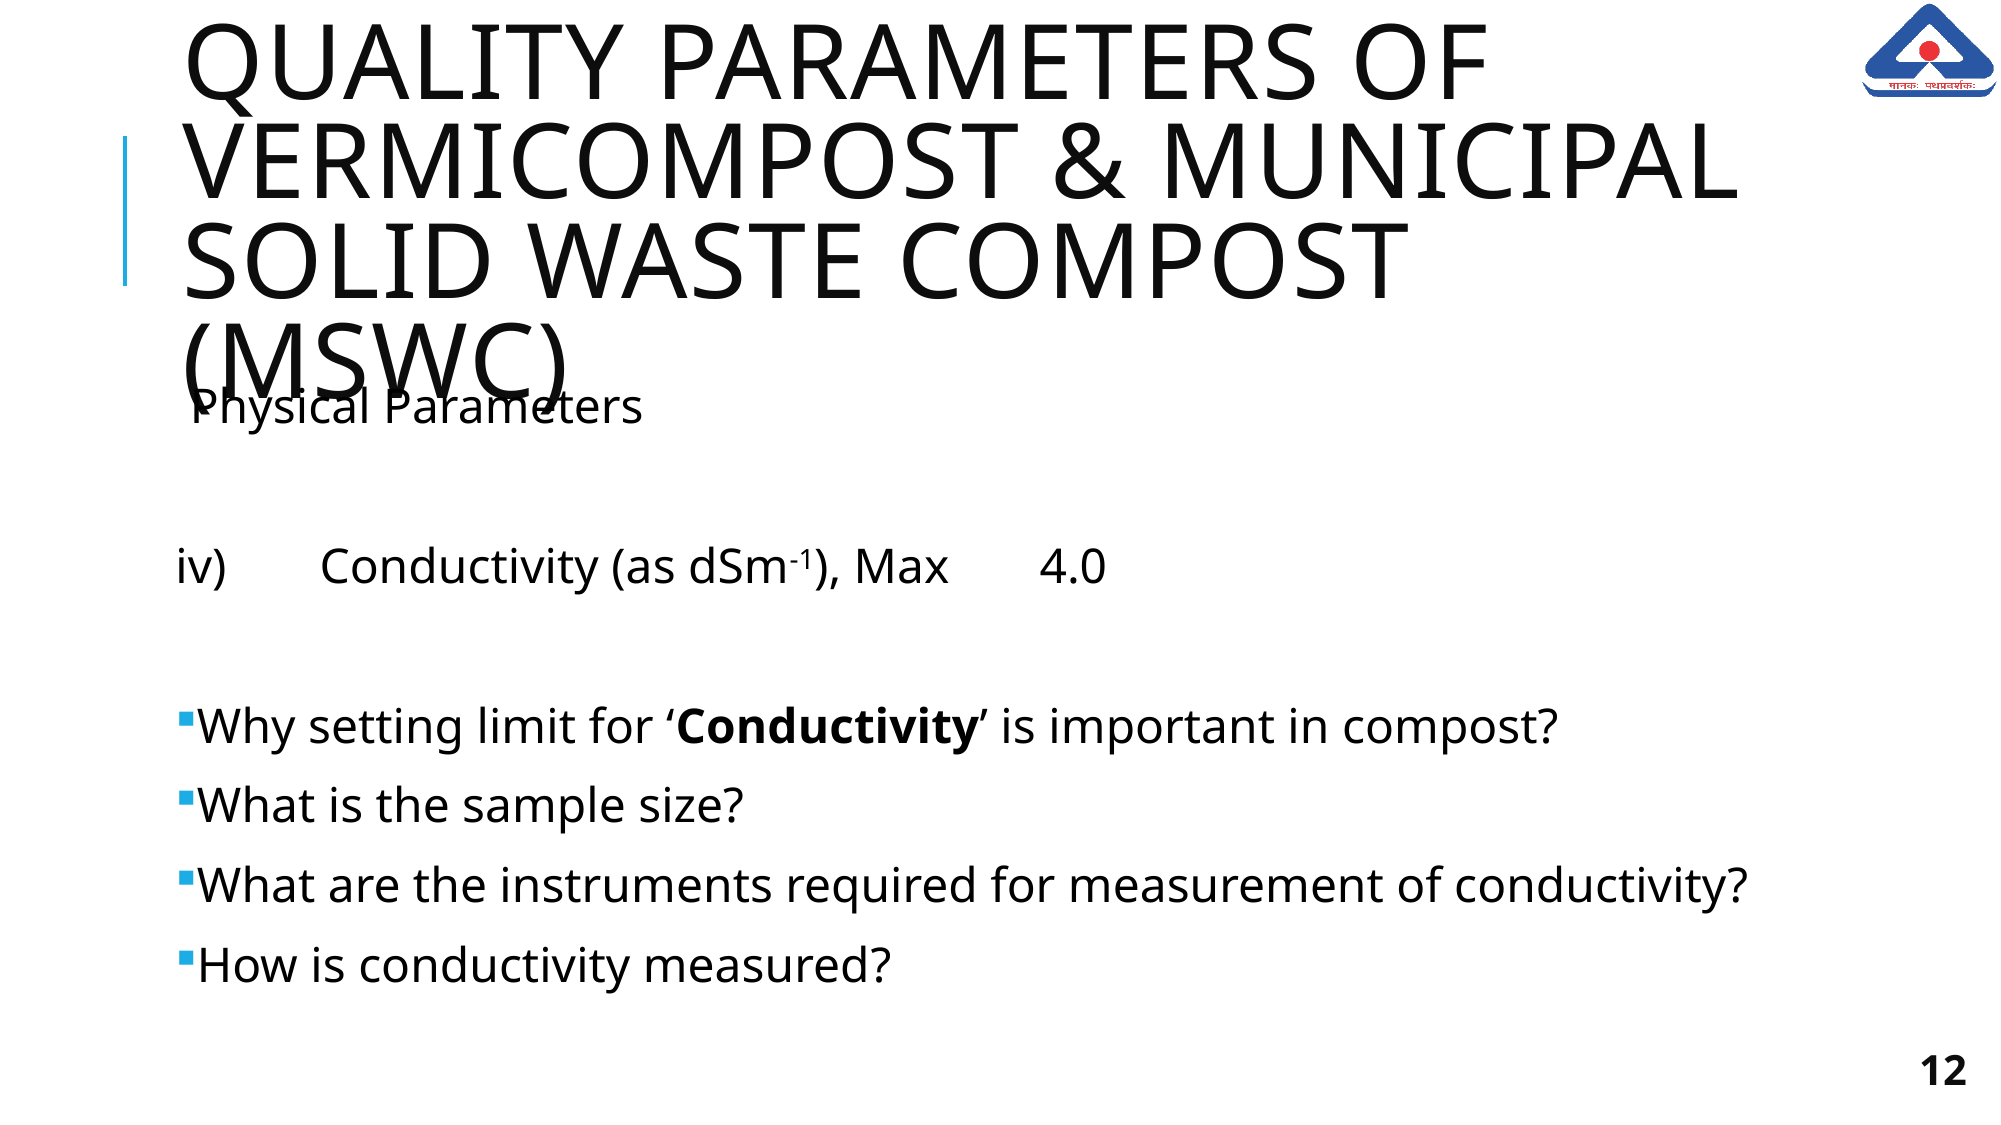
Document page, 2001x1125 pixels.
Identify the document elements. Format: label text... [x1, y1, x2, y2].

slide_number 12 [1904, 1011, 2000, 1125]
list Physical Parameters iv) Conductivity (as dSm-1), Max 4.0 Why setting limit for ‘Conductivity’ is important in compost? What is the sample size? What are the instruments required for measurement of conductivity? How is conductivity measured? [168, 375, 1763, 1035]
picture [1857, 0, 2000, 101]
title Quality parameters of Vermicompost & Municipal Solid Waste Compost (MSWC) [168, 96, 1763, 342]
